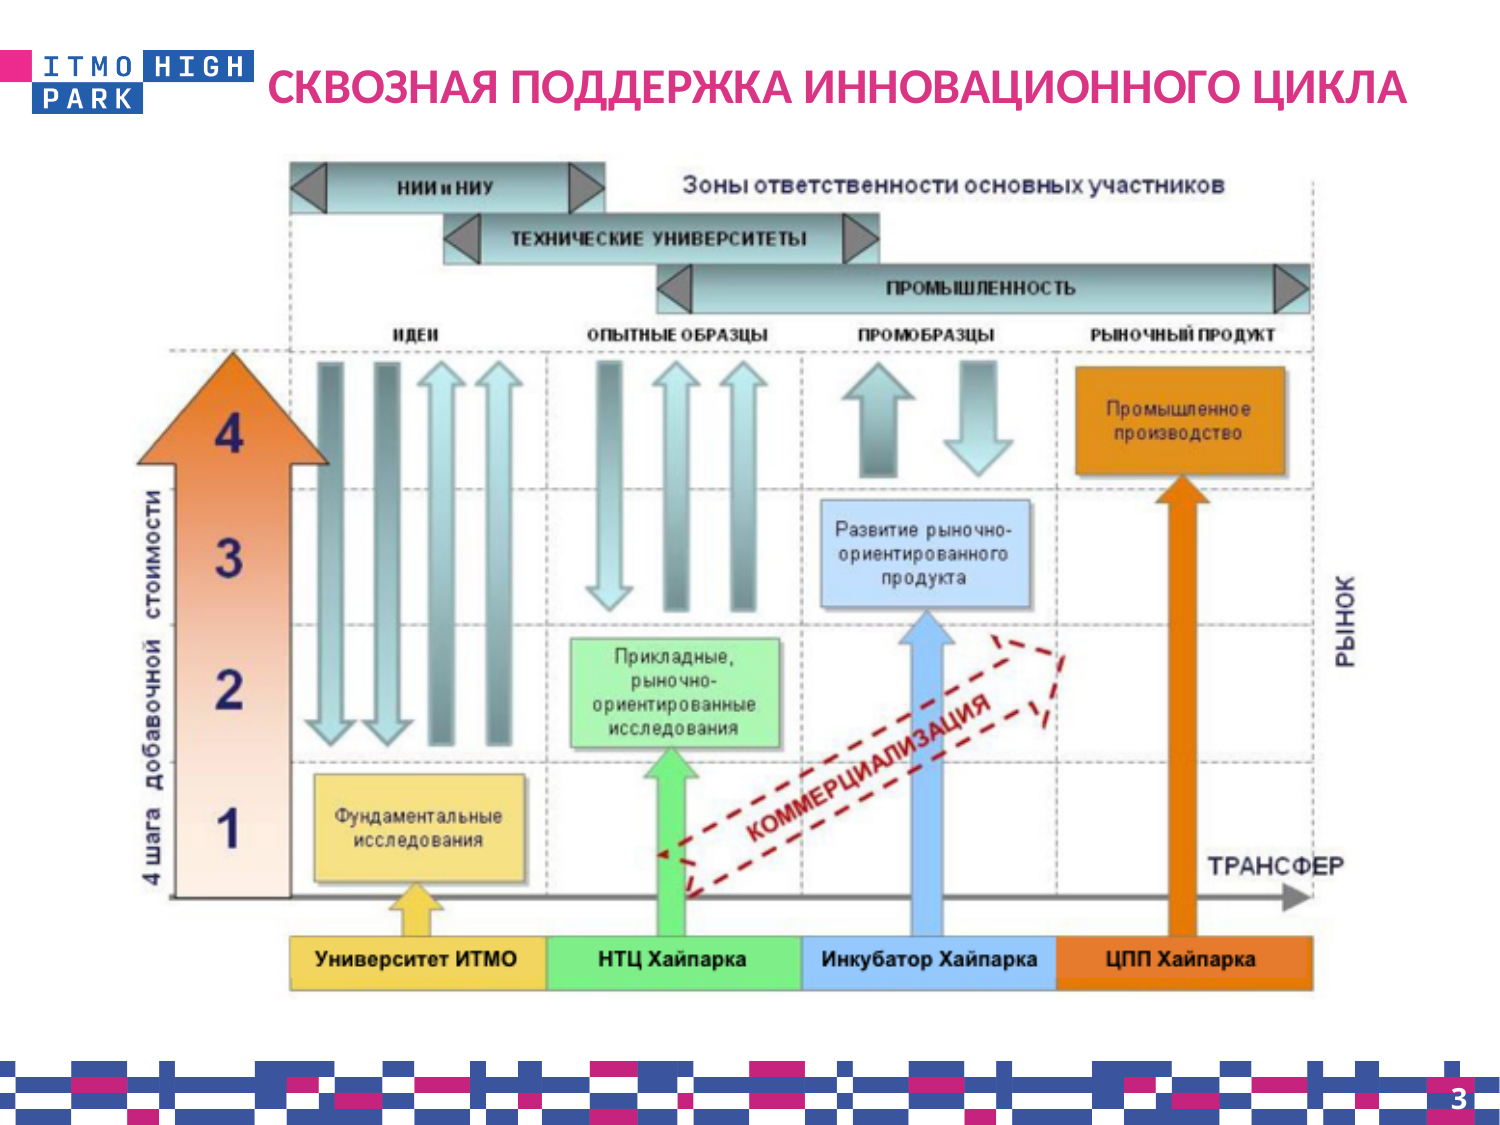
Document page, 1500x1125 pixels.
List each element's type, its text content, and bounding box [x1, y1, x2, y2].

picture [0, 49, 1500, 1125]
text_box СКВОЗНАЯ ПОДДЕРЖКА ИННОВАЦИОННОГО ЦИКЛА [253, 45, 1500, 121]
